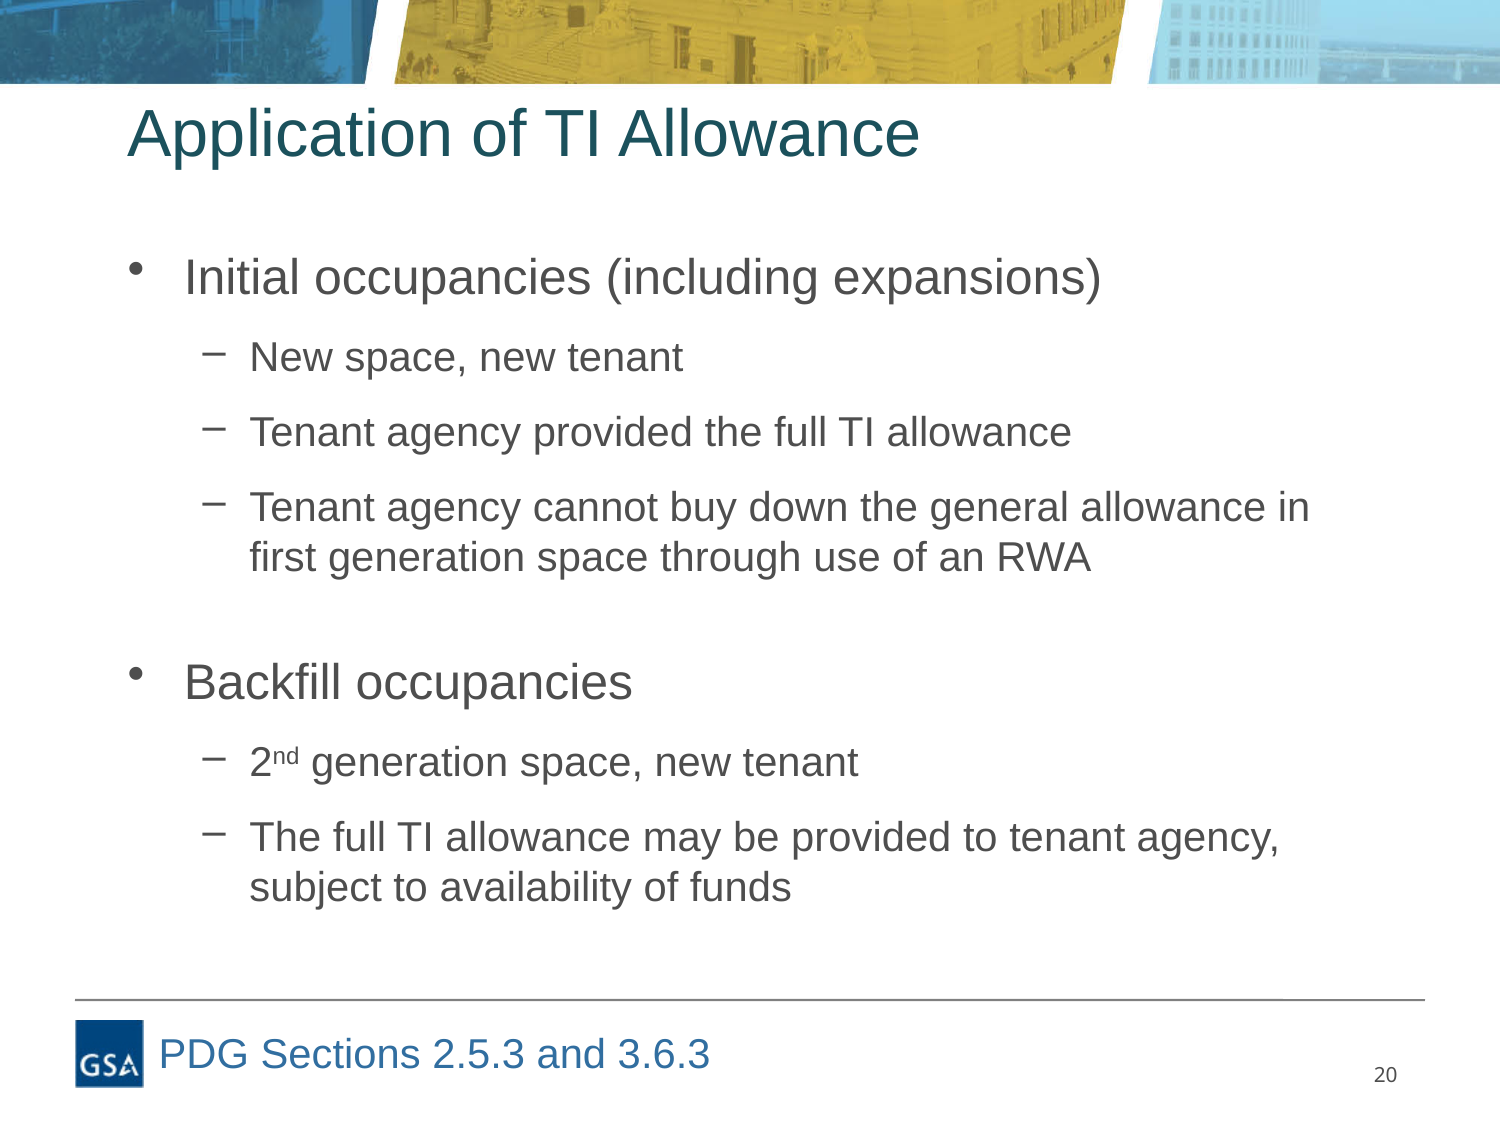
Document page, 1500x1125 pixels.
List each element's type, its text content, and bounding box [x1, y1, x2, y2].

text_box PDG Sections 2.5.3 and 3.6.3 [143, 1019, 726, 1085]
title Application of TI Allowance [112, 37, 1388, 237]
slide_number 20 [1299, 1053, 1413, 1125]
picture [0, 0, 1500, 1125]
list Initial occupancies (including expansions) New space, new tenant Tenant agency provided the full TI allowance Tenant agency cannot buy down the general allowance in first generation space through use of an RWA Backfill occupancies 2nd generation space, new tenant The full TI allowance may be provided to tenant agency, subject to availability of funds [112, 237, 1388, 963]
